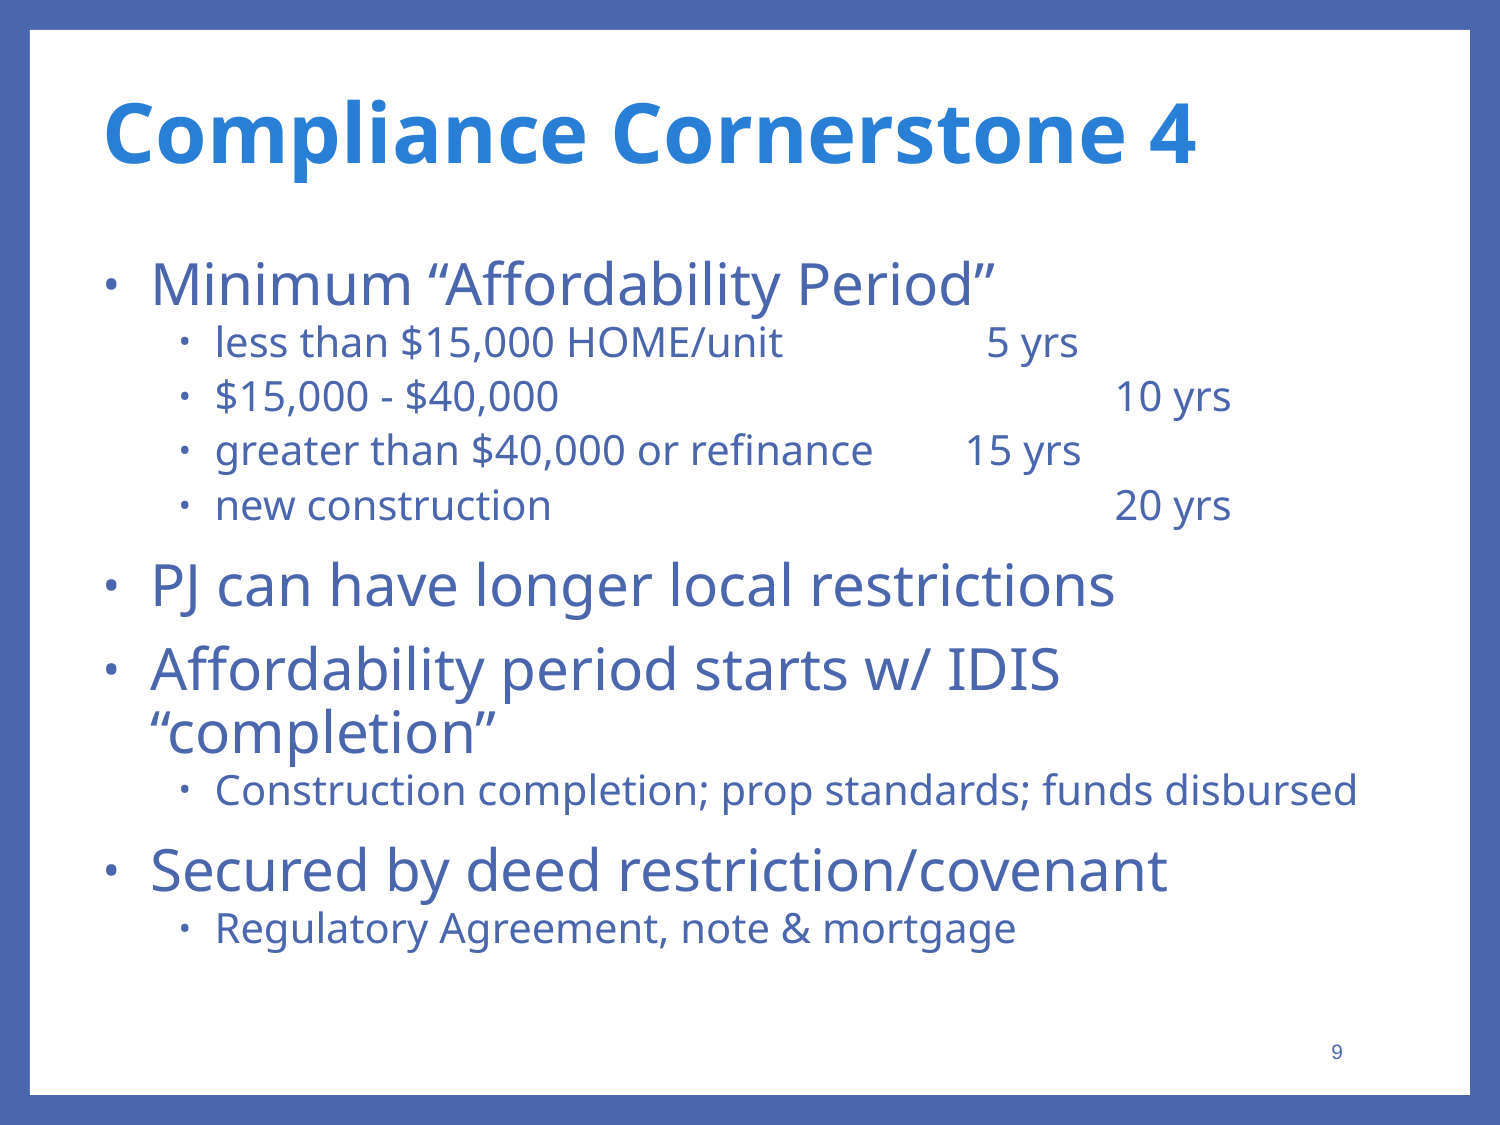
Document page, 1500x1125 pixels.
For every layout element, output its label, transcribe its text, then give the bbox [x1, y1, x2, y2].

title Compliance Cornerstone 4 [87, 24, 1413, 247]
list Minimum “Affordability Period” less than $15,000 HOME/unit 5 yrs $15,000 - $40,000 10 yrs greater than $40,000 or refinance 15 yrs new construction 20 yrs PJ can have longer local restrictions Affordability period starts w/ IDIS “completion” Construction completion; prop standards; funds disbursed Secured by deed restriction/covenant Regulatory Agreement, note & mortgage [87, 247, 1413, 1021]
slide_number 9 [1147, 1020, 1358, 1081]
